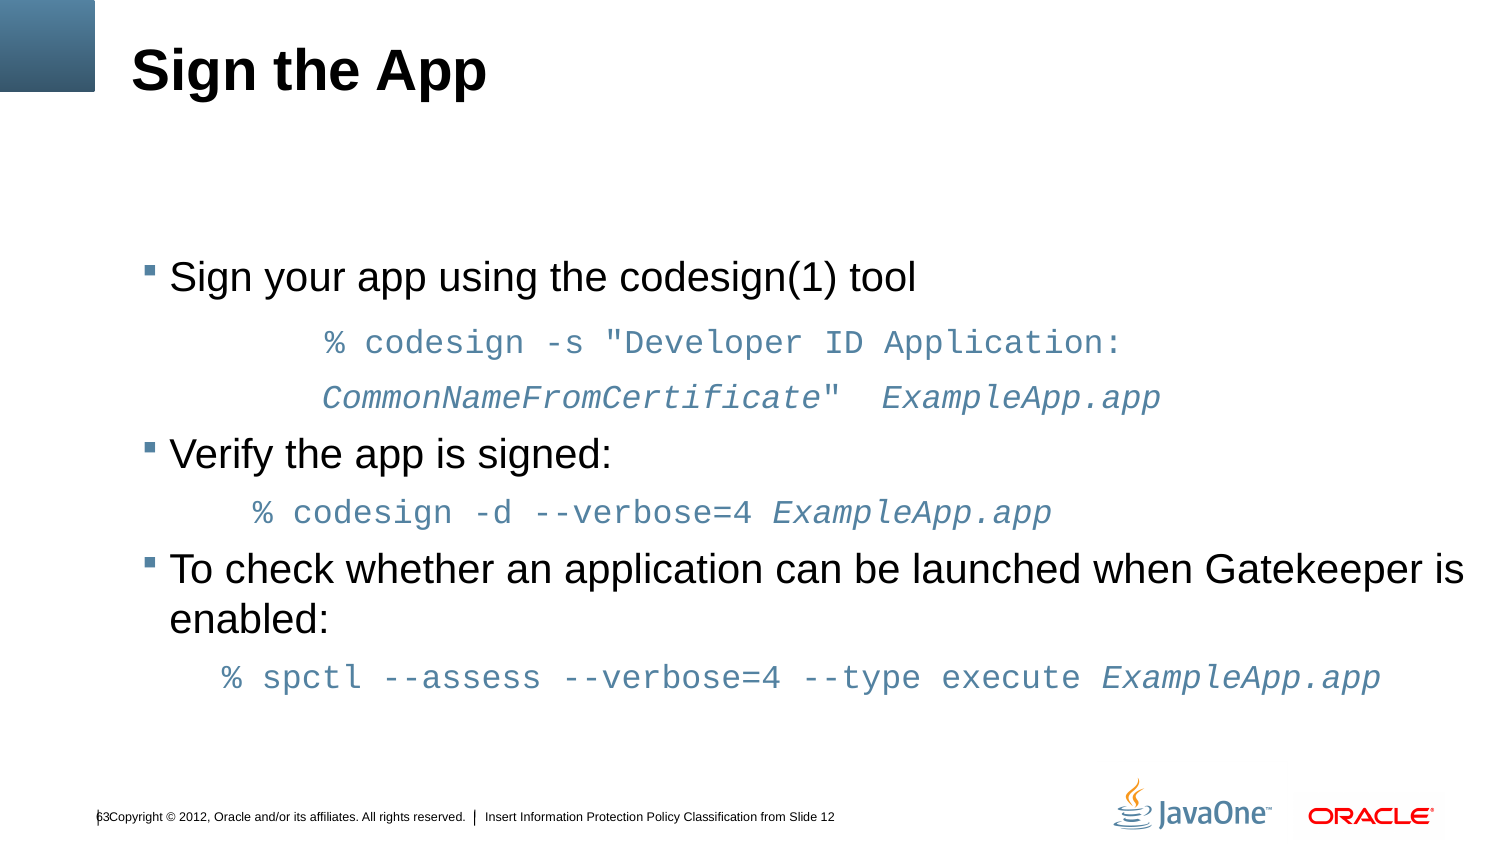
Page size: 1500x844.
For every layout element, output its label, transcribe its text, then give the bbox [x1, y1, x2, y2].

title Sign the App [131, 40, 1482, 107]
picture [1097, 761, 1288, 844]
list Sign your app using the codesign(1) tool % codesign -s "Developer ID Application: CommonNameFromCertificate" ExampleApp.app Verify the app is signed: % codesign -d --verbose=4 ExampleApp.app To check whether an application can be launched when Gatekeeper is enabled: % spctl --assess --verbose=4 --type execute ExampleApp.app [131, 249, 1482, 753]
picture [1293, 792, 1445, 840]
